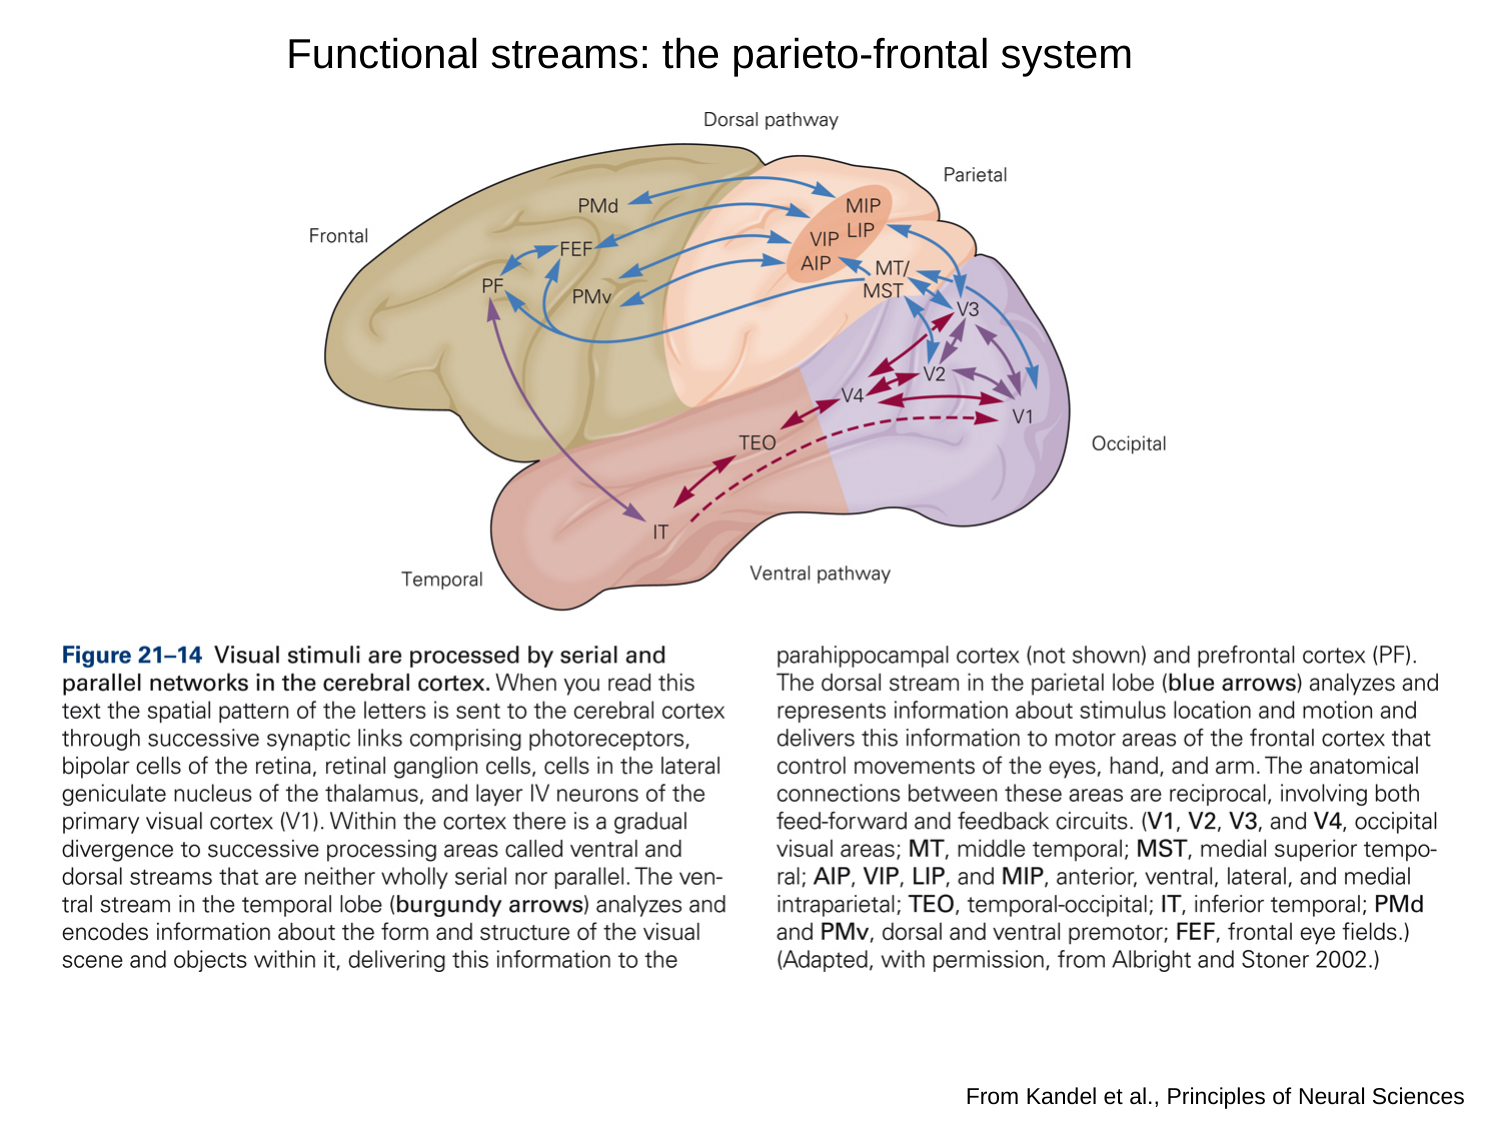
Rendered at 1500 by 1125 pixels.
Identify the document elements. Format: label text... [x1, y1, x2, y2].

picture [61, 112, 1438, 972]
text_box From Kandel et al., Principles of Neural Sciences [951, 1074, 1481, 1117]
text_box Functional streams: the parieto-frontal system [271, 19, 1149, 84]
